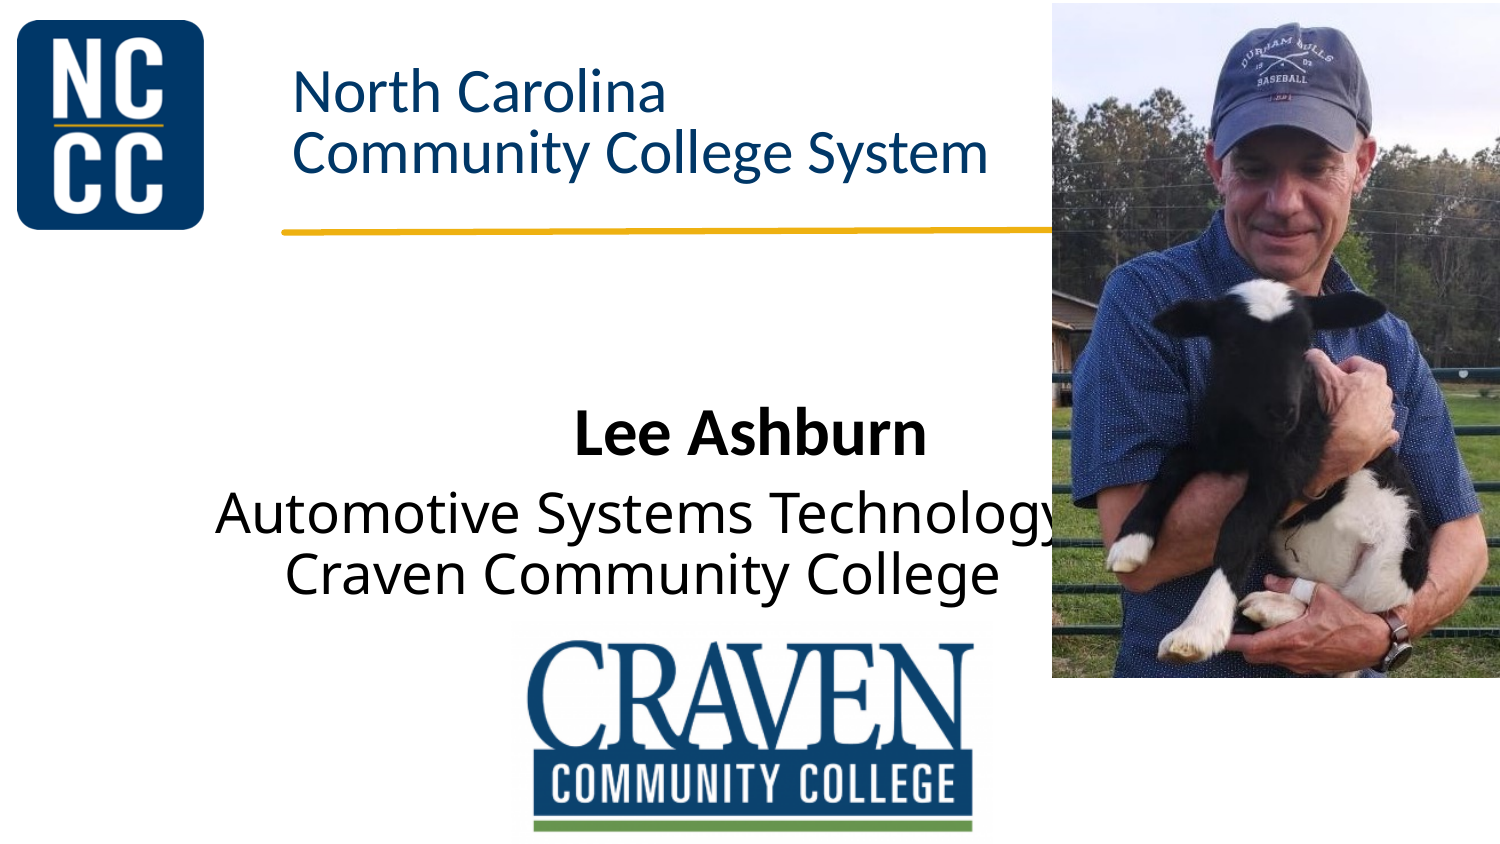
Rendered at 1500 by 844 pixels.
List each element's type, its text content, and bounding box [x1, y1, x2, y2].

subtitle Automotive Systems Technology Craven Community College [41, 477, 1245, 682]
picture [17, 20, 204, 230]
picture [1052, 3, 1500, 678]
title Lee Ashburn [150, 301, 1052, 477]
picture [511, 621, 993, 844]
